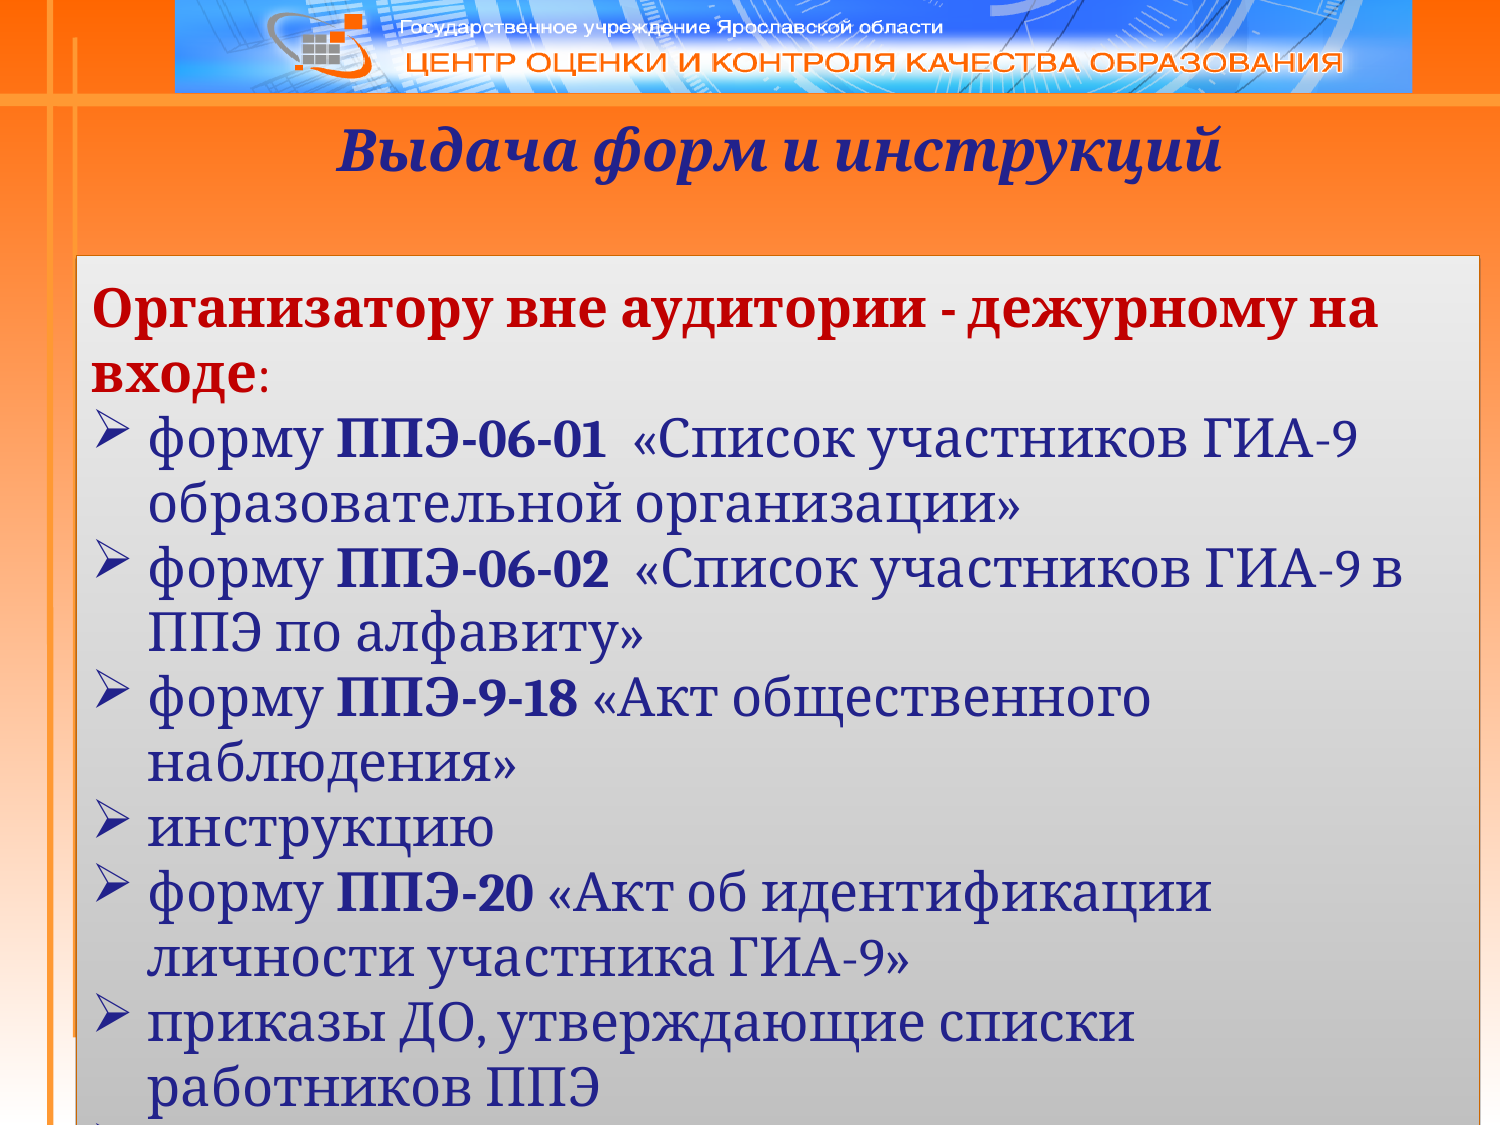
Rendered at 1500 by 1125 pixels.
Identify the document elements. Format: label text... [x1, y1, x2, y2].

text_box Выдача форм и инструкций [78, 90, 1482, 214]
text_box Организатору вне аудитории - дежурному на входе: форму ППЭ-06-01 «Список участников ГИА-9 образовательной организации» форму ППЭ-06-02 «Список участников ГИА-9 в ППЭ по алфавиту» форму ППЭ-9-18 «Акт общественного наблюдения» инструкцию форму ППЭ-20 «Акт об идентификации личности участника ГИА-9» приказы ДО, утверждающие списки работников ППЭ металлоискатель [76, 255, 1480, 1125]
picture [174, 0, 1413, 90]
